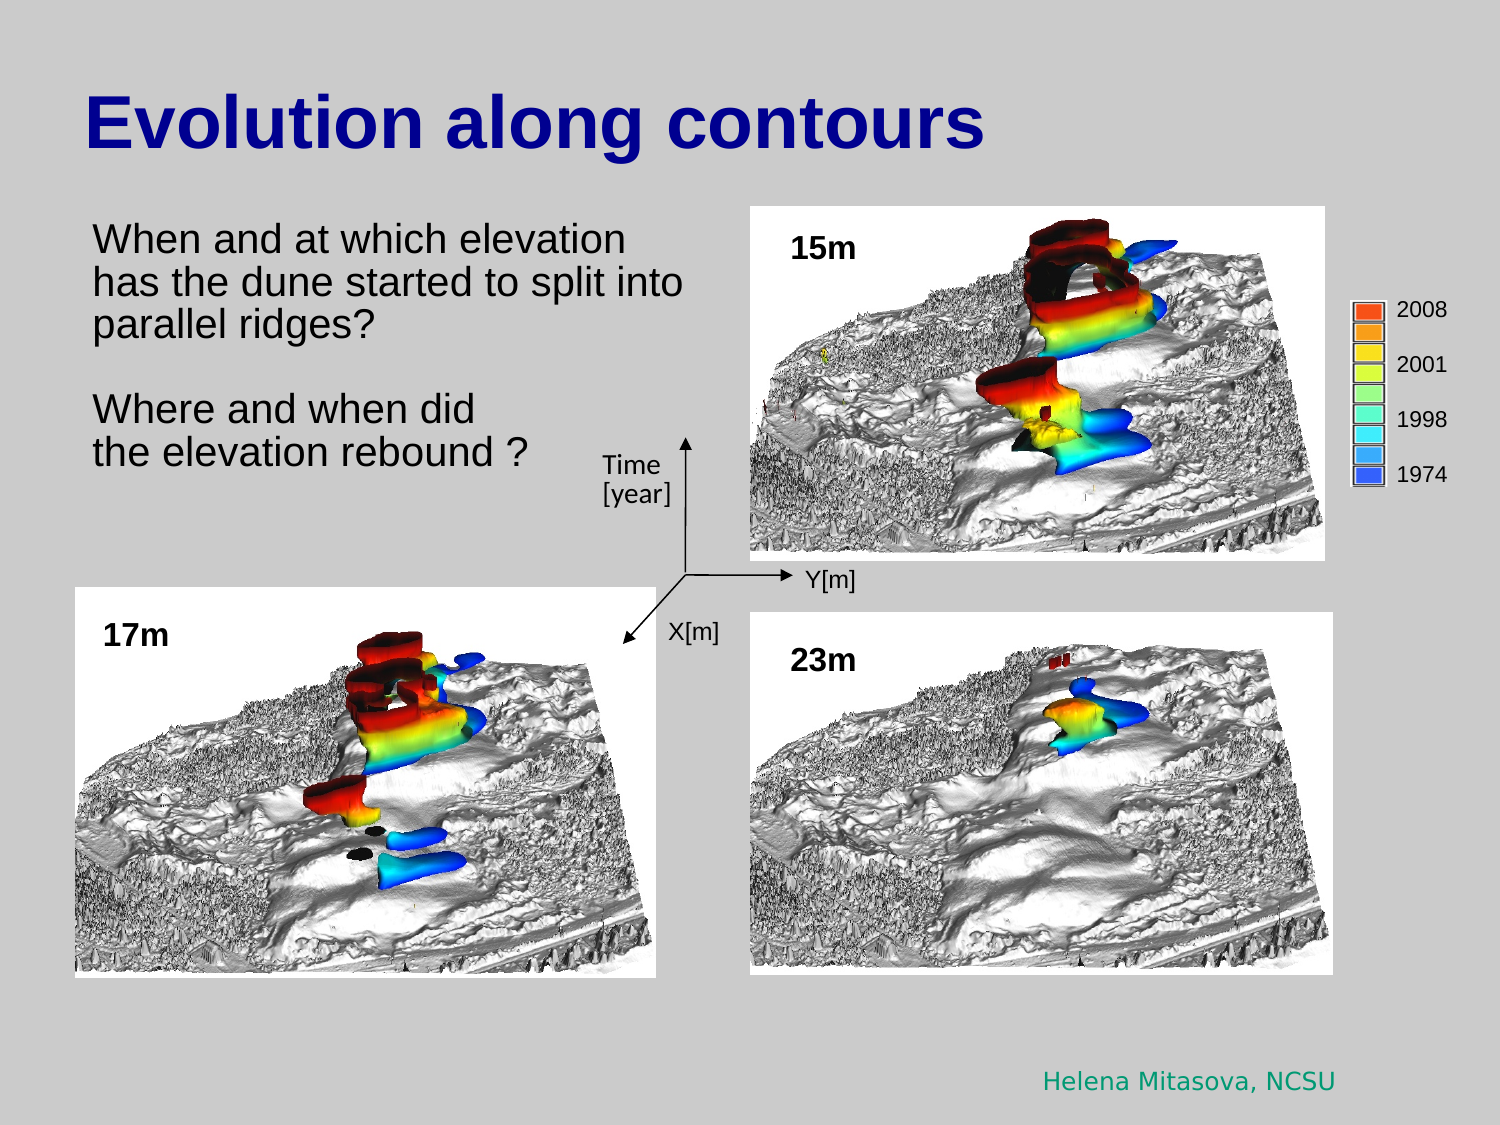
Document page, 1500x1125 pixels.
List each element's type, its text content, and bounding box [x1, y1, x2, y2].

picture [1349, 299, 1388, 488]
picture [749, 612, 1334, 976]
text_box Evolution along contours [69, 87, 1420, 213]
picture [74, 587, 656, 978]
text_box 2008 2001 1998 1974 [1399, 287, 1463, 525]
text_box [587, 437, 894, 666]
picture [749, 206, 1326, 561]
text_box When and at which elevation has the dune started to split into parallel ridges? Where and when did the elevation rebound ? [77, 212, 699, 482]
